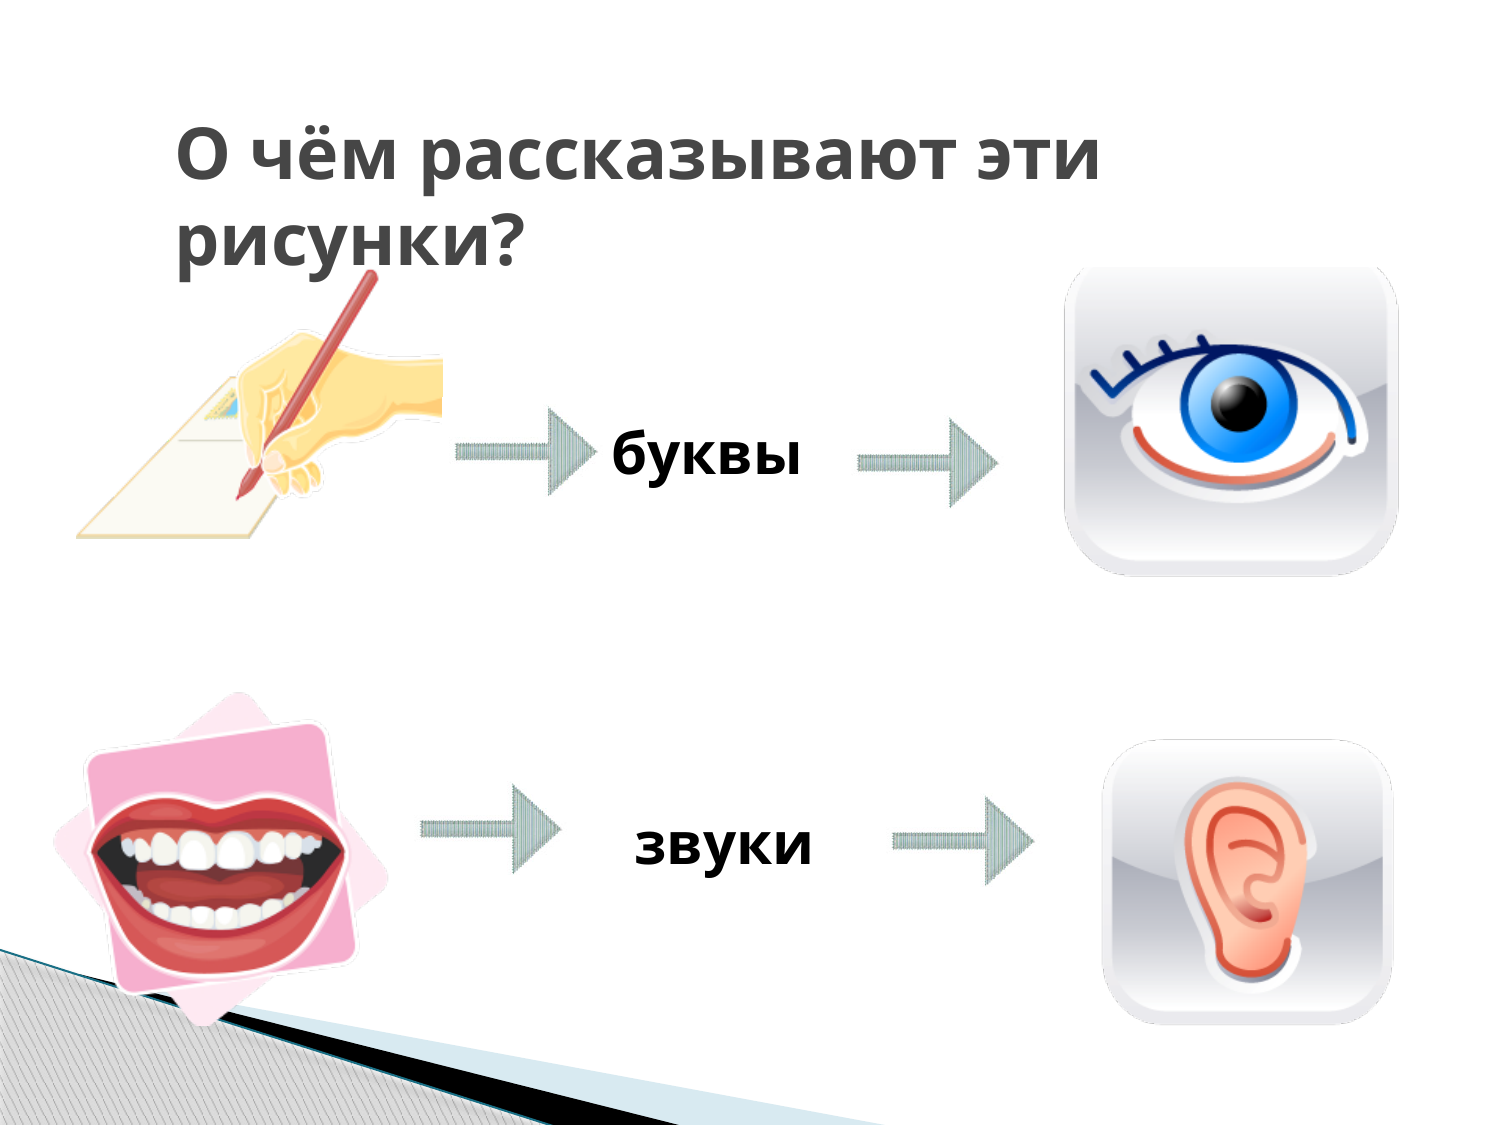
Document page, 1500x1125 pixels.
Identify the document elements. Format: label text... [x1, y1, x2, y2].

text_box буквы [615, 408, 844, 494]
picture [1045, 266, 1424, 590]
title О чём рассказывают эти рисунки? [159, 99, 1475, 288]
text_box звуки [620, 798, 857, 884]
picture [29, 668, 396, 1026]
picture [844, 408, 1011, 517]
picture [879, 656, 1406, 1029]
picture [407, 774, 574, 883]
picture [76, 266, 609, 539]
